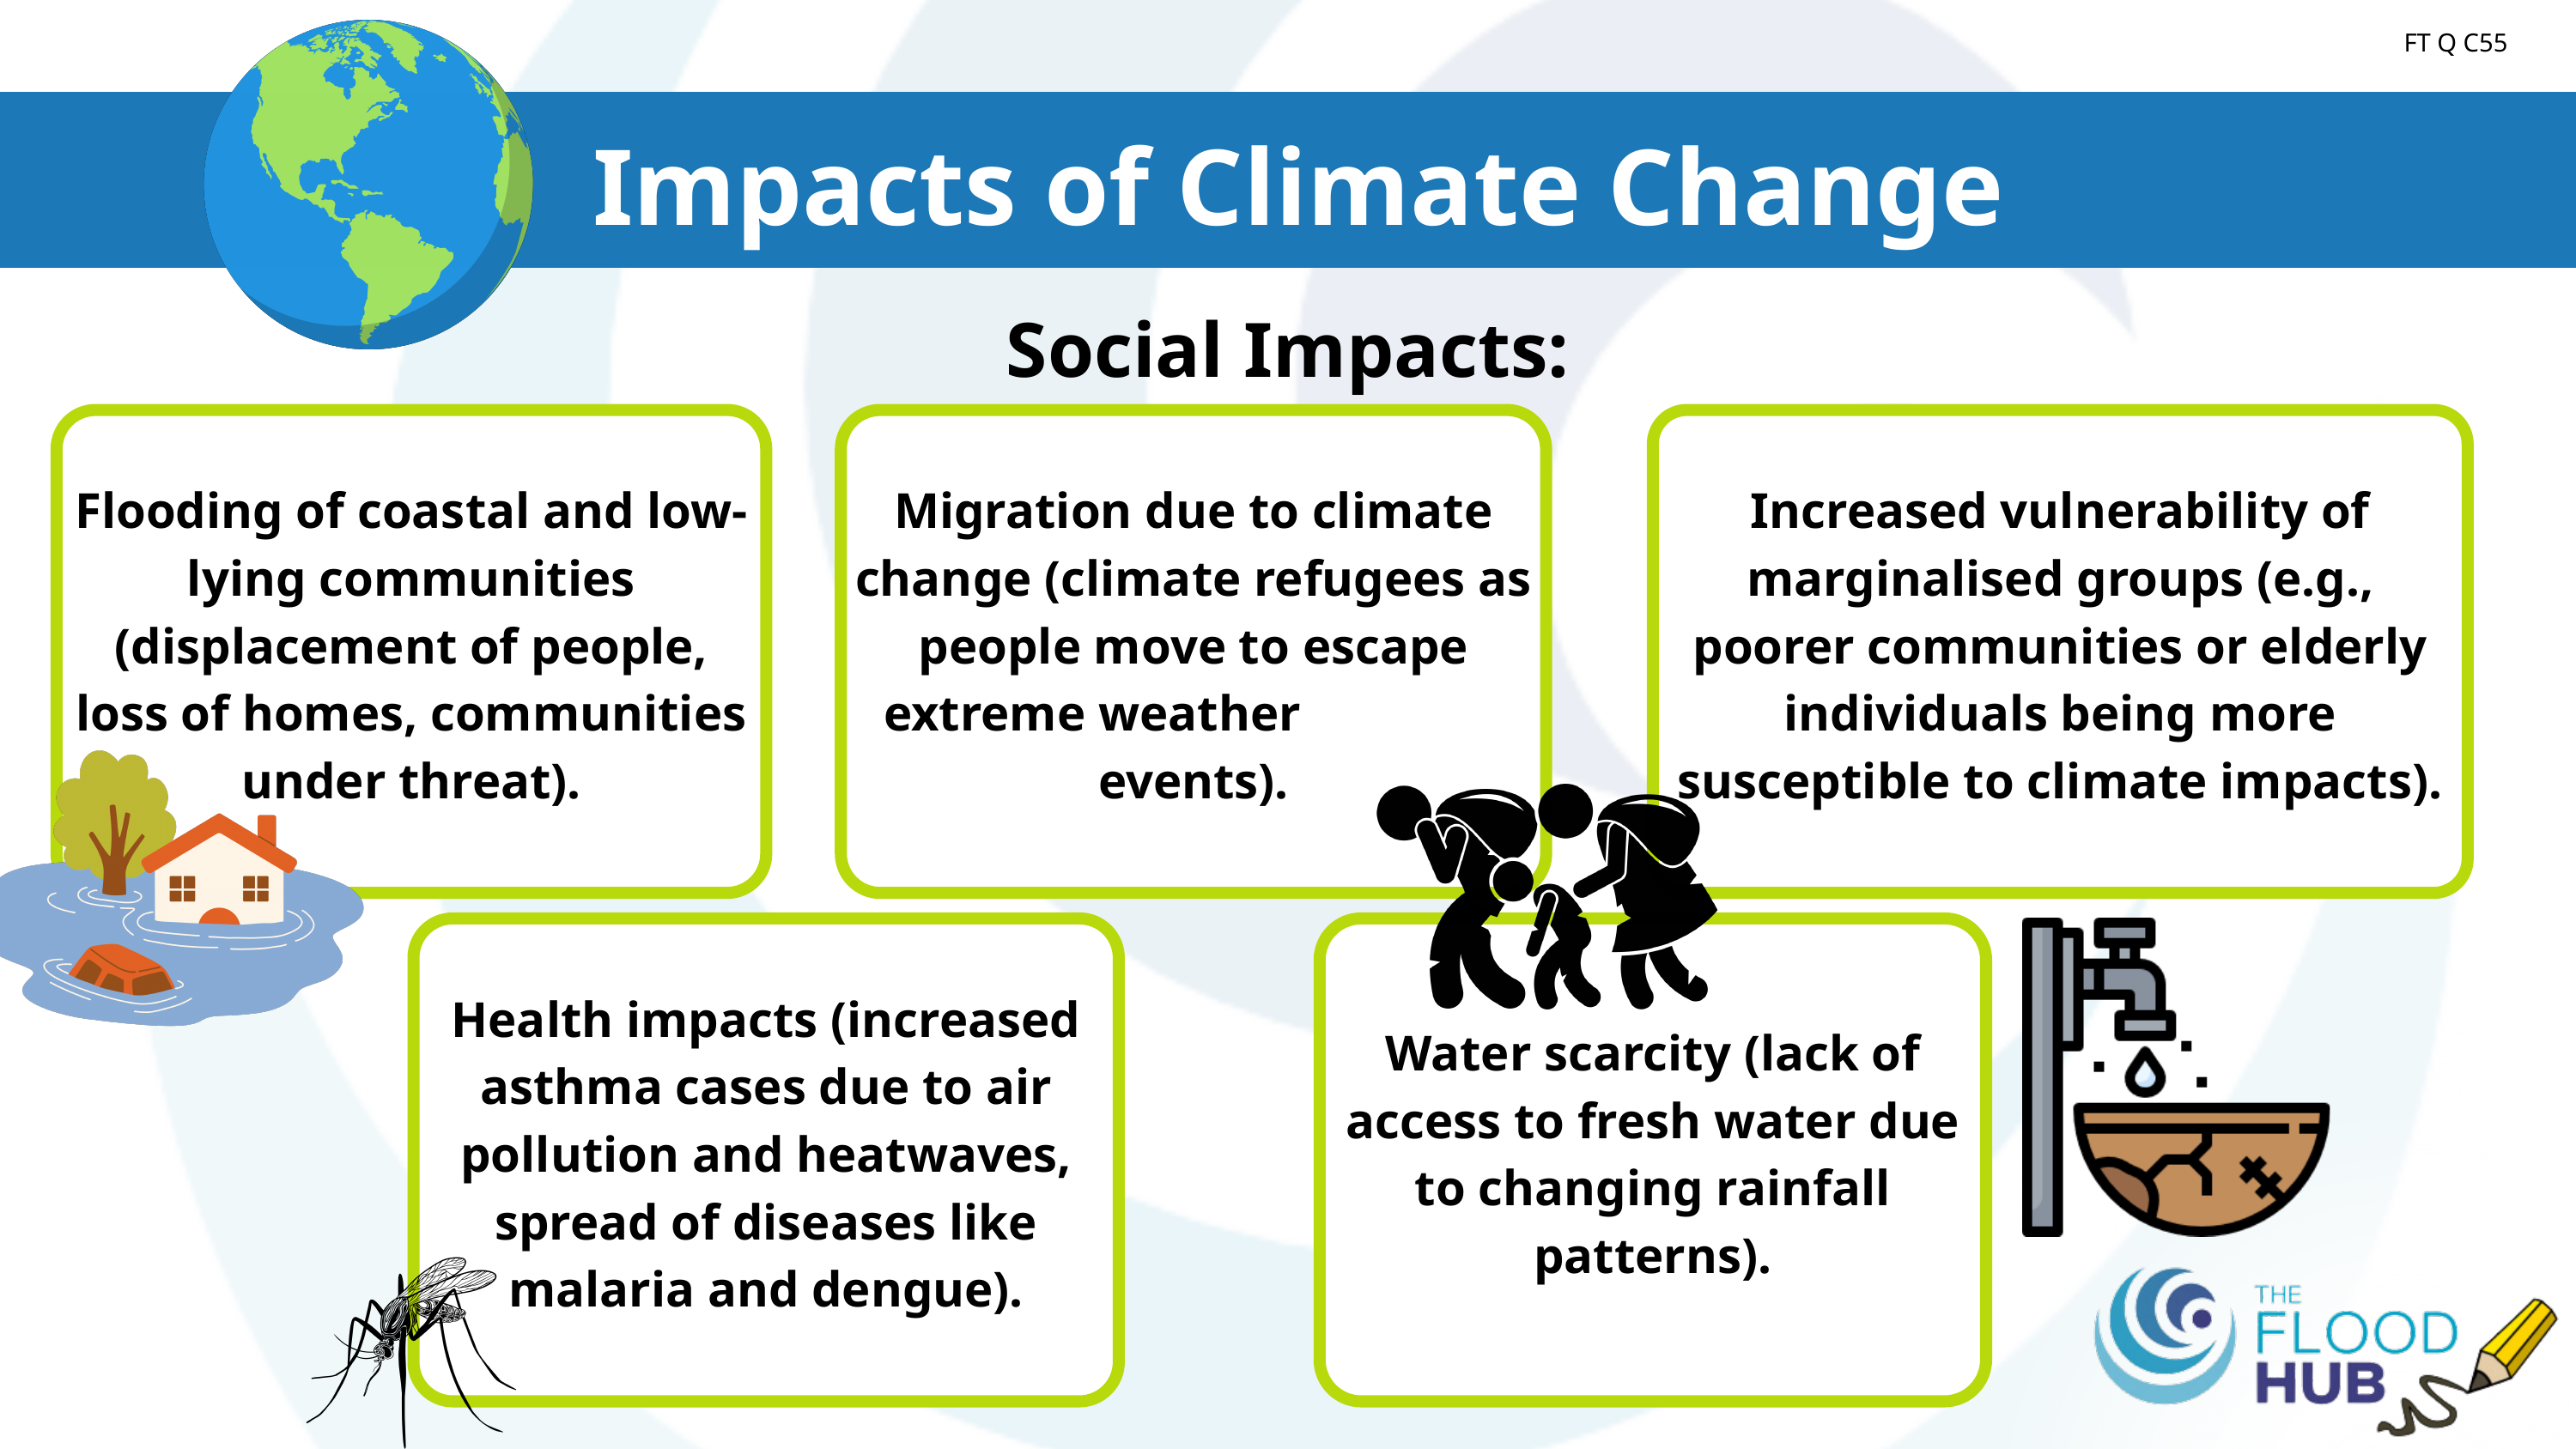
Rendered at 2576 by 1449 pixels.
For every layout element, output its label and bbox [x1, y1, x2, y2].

text_box [0, 91, 2576, 269]
text_box [0, 276, 2576, 1449]
text_box [413, 918, 1120, 1402]
text_box [840, 409, 1546, 894]
text_box [0, 0, 2576, 90]
text_box [56, 409, 767, 894]
text_box [1652, 409, 2469, 894]
text_box [1319, 918, 1987, 1402]
